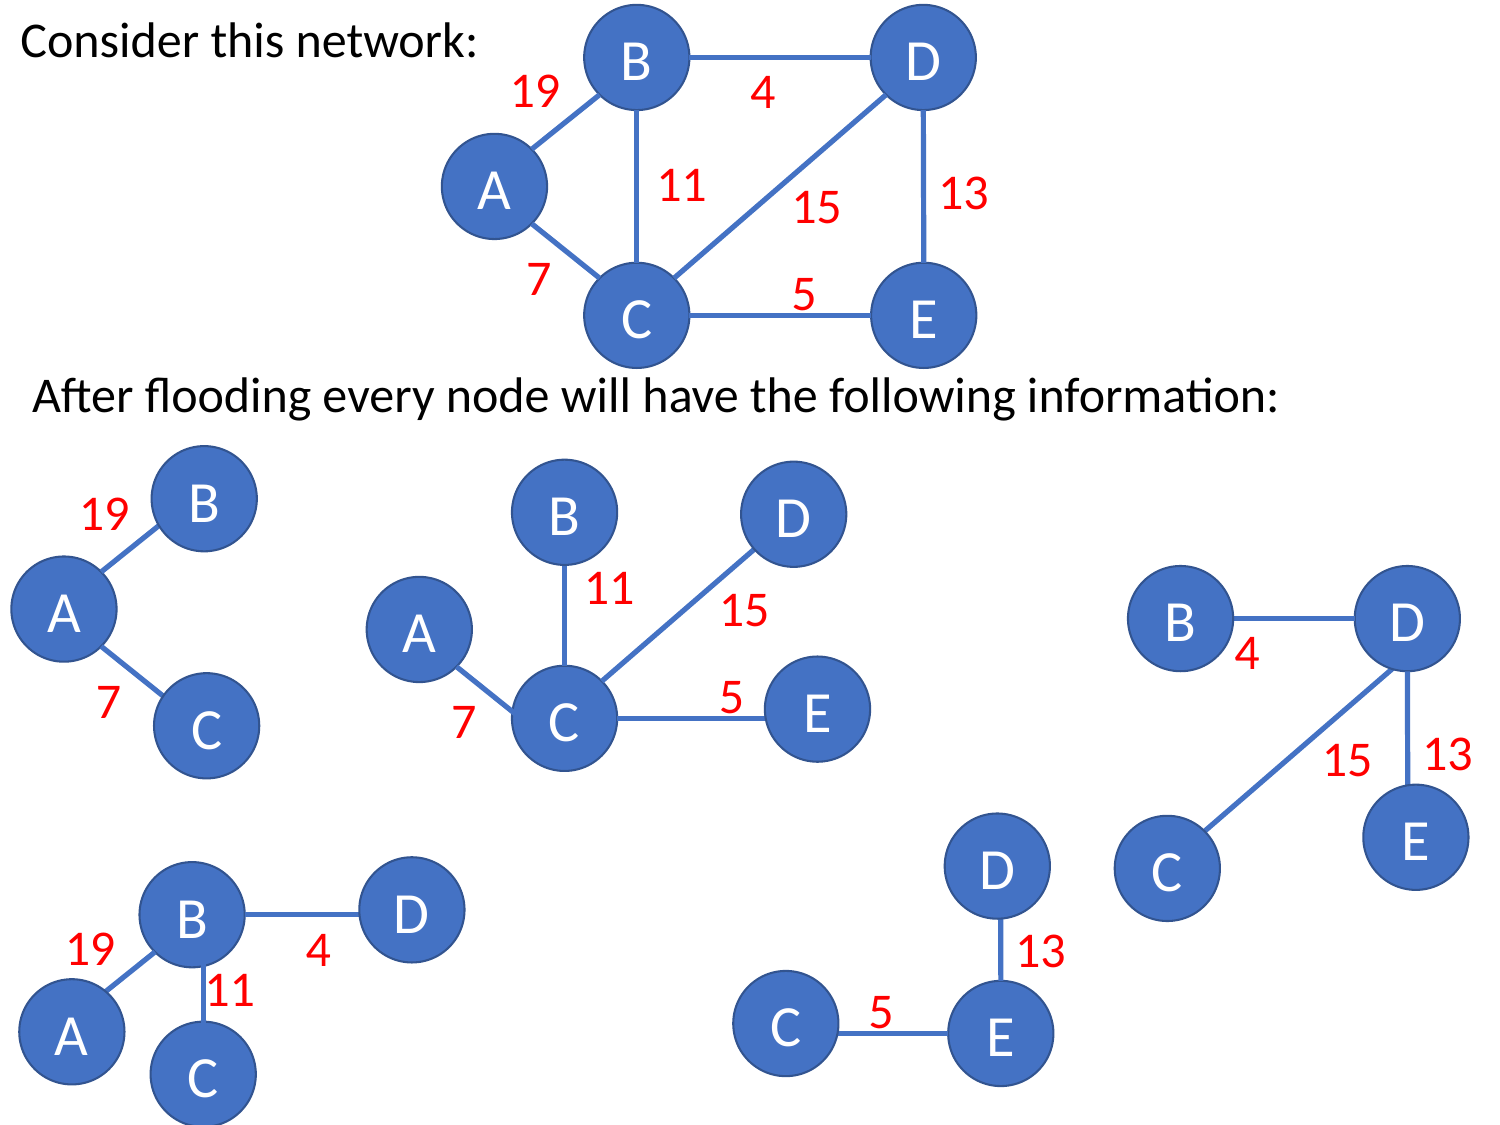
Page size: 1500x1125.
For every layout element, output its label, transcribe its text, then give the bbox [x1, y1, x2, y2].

text_box 4 [735, 75, 823, 94]
text_box 5 [776, 316, 864, 328]
text_box E [870, 261, 978, 355]
text_box C [583, 261, 691, 355]
text_box D [872, 75, 974, 112]
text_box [531, 94, 600, 150]
text_box A [440, 132, 549, 241]
text_box 13 [924, 151, 1011, 227]
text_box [531, 223, 600, 279]
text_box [674, 94, 887, 279]
text_box C [151, 1087, 256, 1125]
text_box 5 [776, 279, 864, 315]
text_box 11 [641, 144, 674, 220]
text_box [456, 666, 525, 722]
text_box B [586, 75, 688, 112]
text_box 7 [511, 238, 580, 314]
text_box 19 [494, 75, 582, 126]
text_box Consider this network: [5, 0, 1466, 75]
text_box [11, 355, 1495, 1087]
